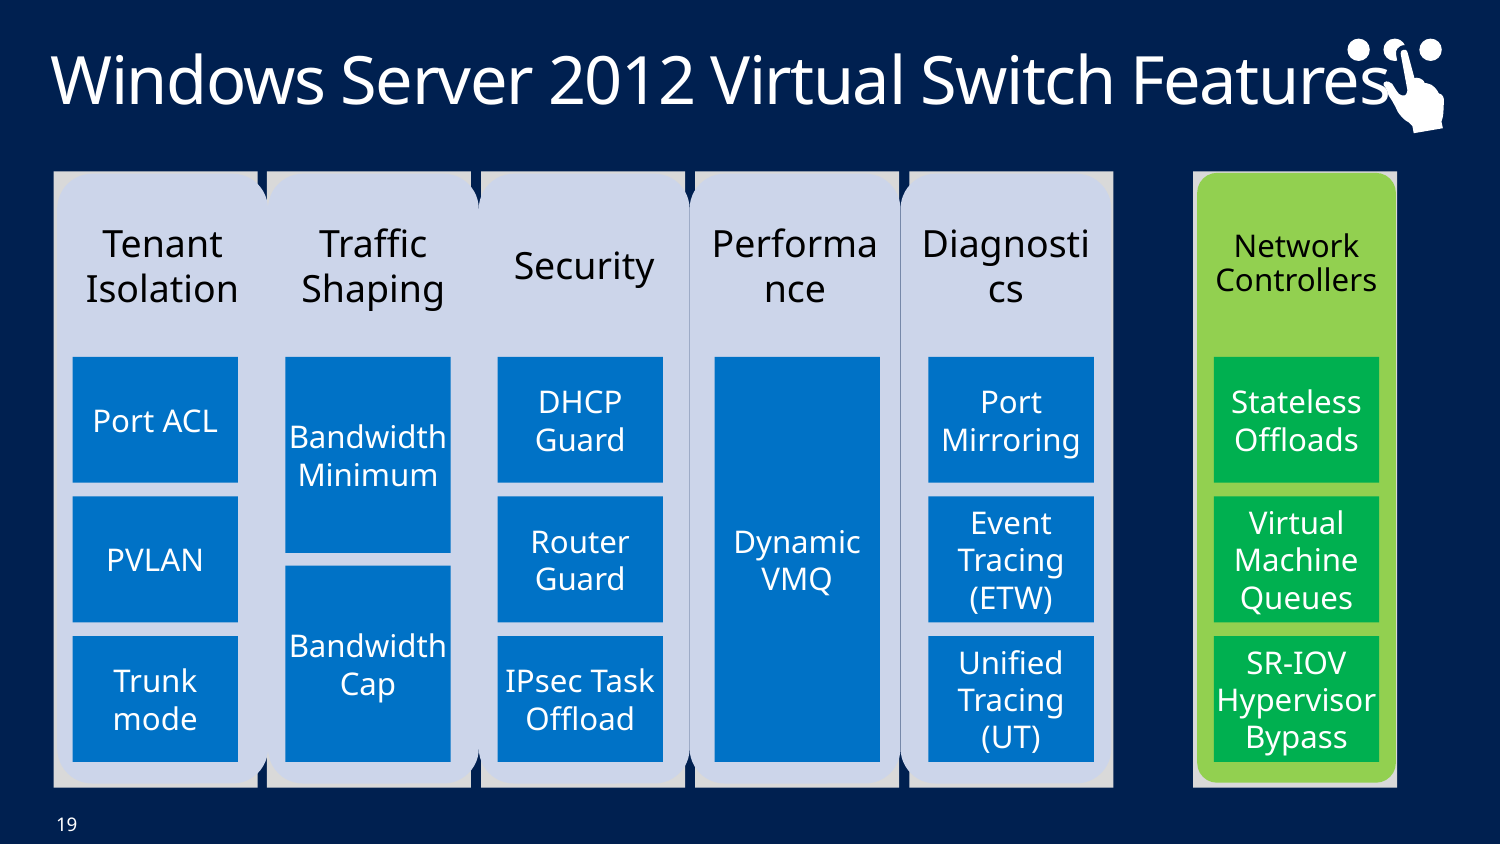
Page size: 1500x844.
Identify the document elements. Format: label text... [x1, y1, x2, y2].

text_box [266, 784, 472, 789]
text_box [1347, 38, 1370, 61]
text_box [694, 784, 900, 789]
text_box [1419, 38, 1442, 61]
title Windows Server 2012 Virtual Switch Features [33, 35, 1468, 147]
text_box [53, 171, 259, 789]
text_box [908, 171, 1114, 789]
text_box [1383, 38, 1405, 61]
text_box [1383, 49, 1444, 134]
text_box [480, 784, 686, 789]
text_box [1192, 171, 1398, 789]
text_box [1196, 172, 1397, 783]
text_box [56, 173, 1112, 784]
